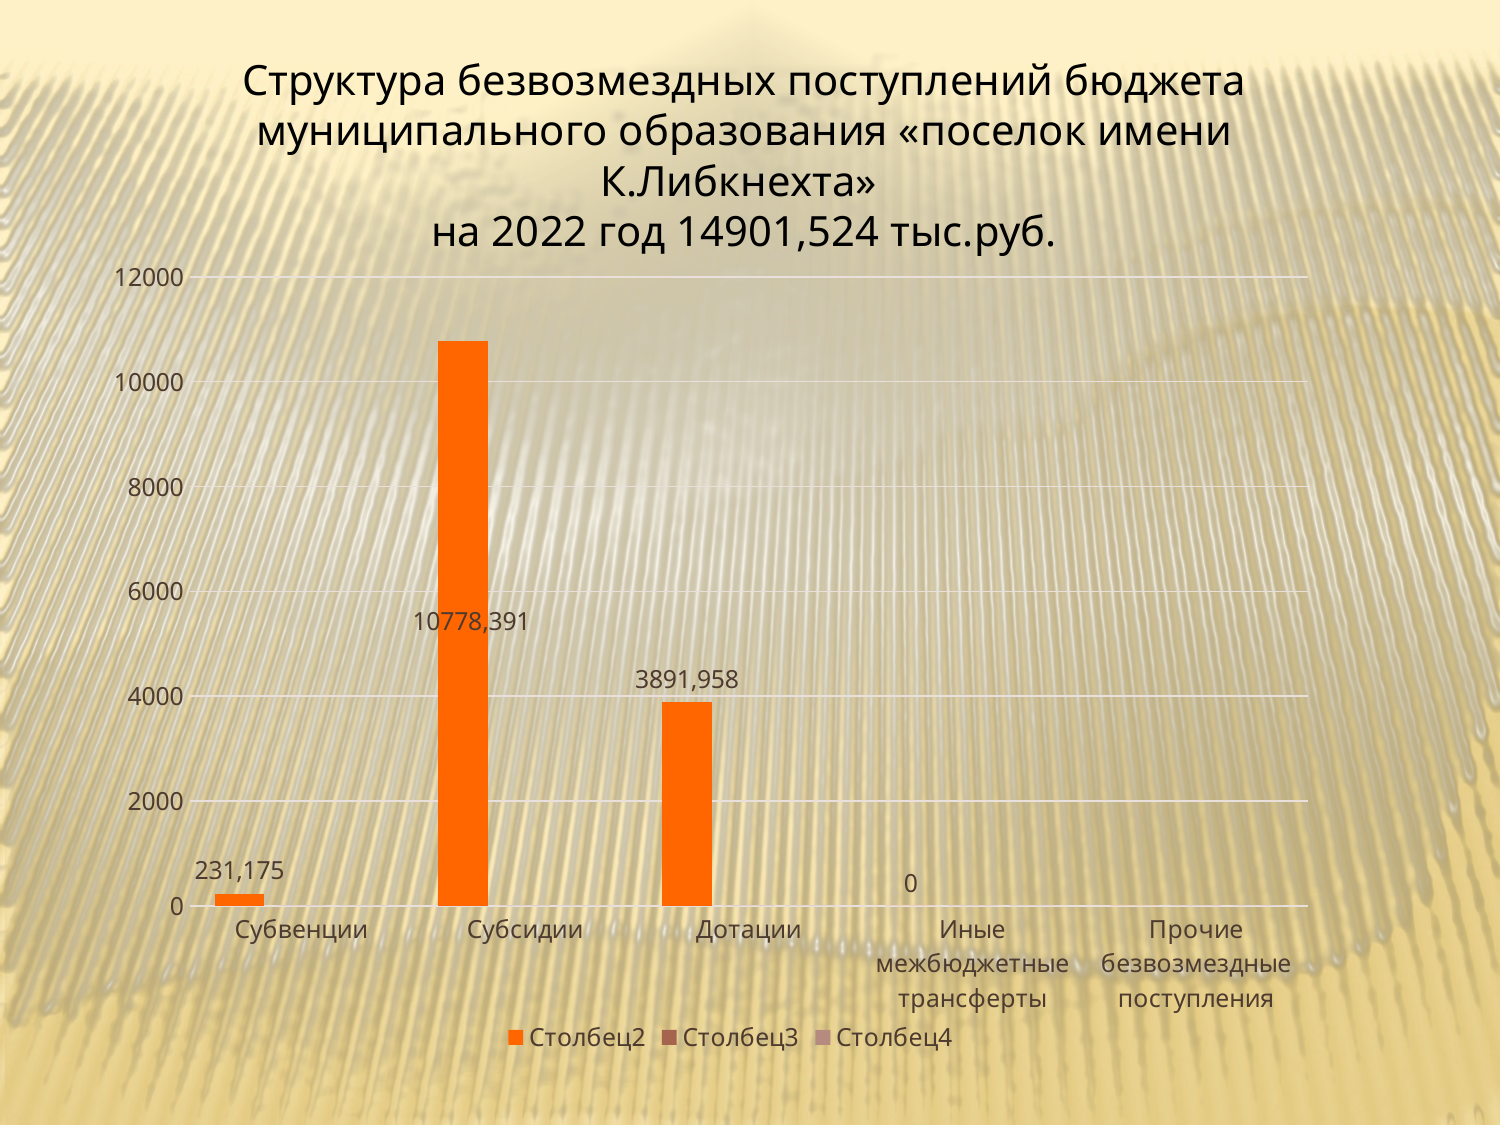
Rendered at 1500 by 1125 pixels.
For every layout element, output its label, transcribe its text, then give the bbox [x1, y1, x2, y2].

chart [113, 239, 1340, 1061]
text_box Структура безвозмездных поступлений бюджета муниципального образования «поселок имени К.Либкнехта» на 2022 год 14901,524 тыс.руб. [105, 46, 1383, 262]
picture [0, 0, 1500, 1125]
